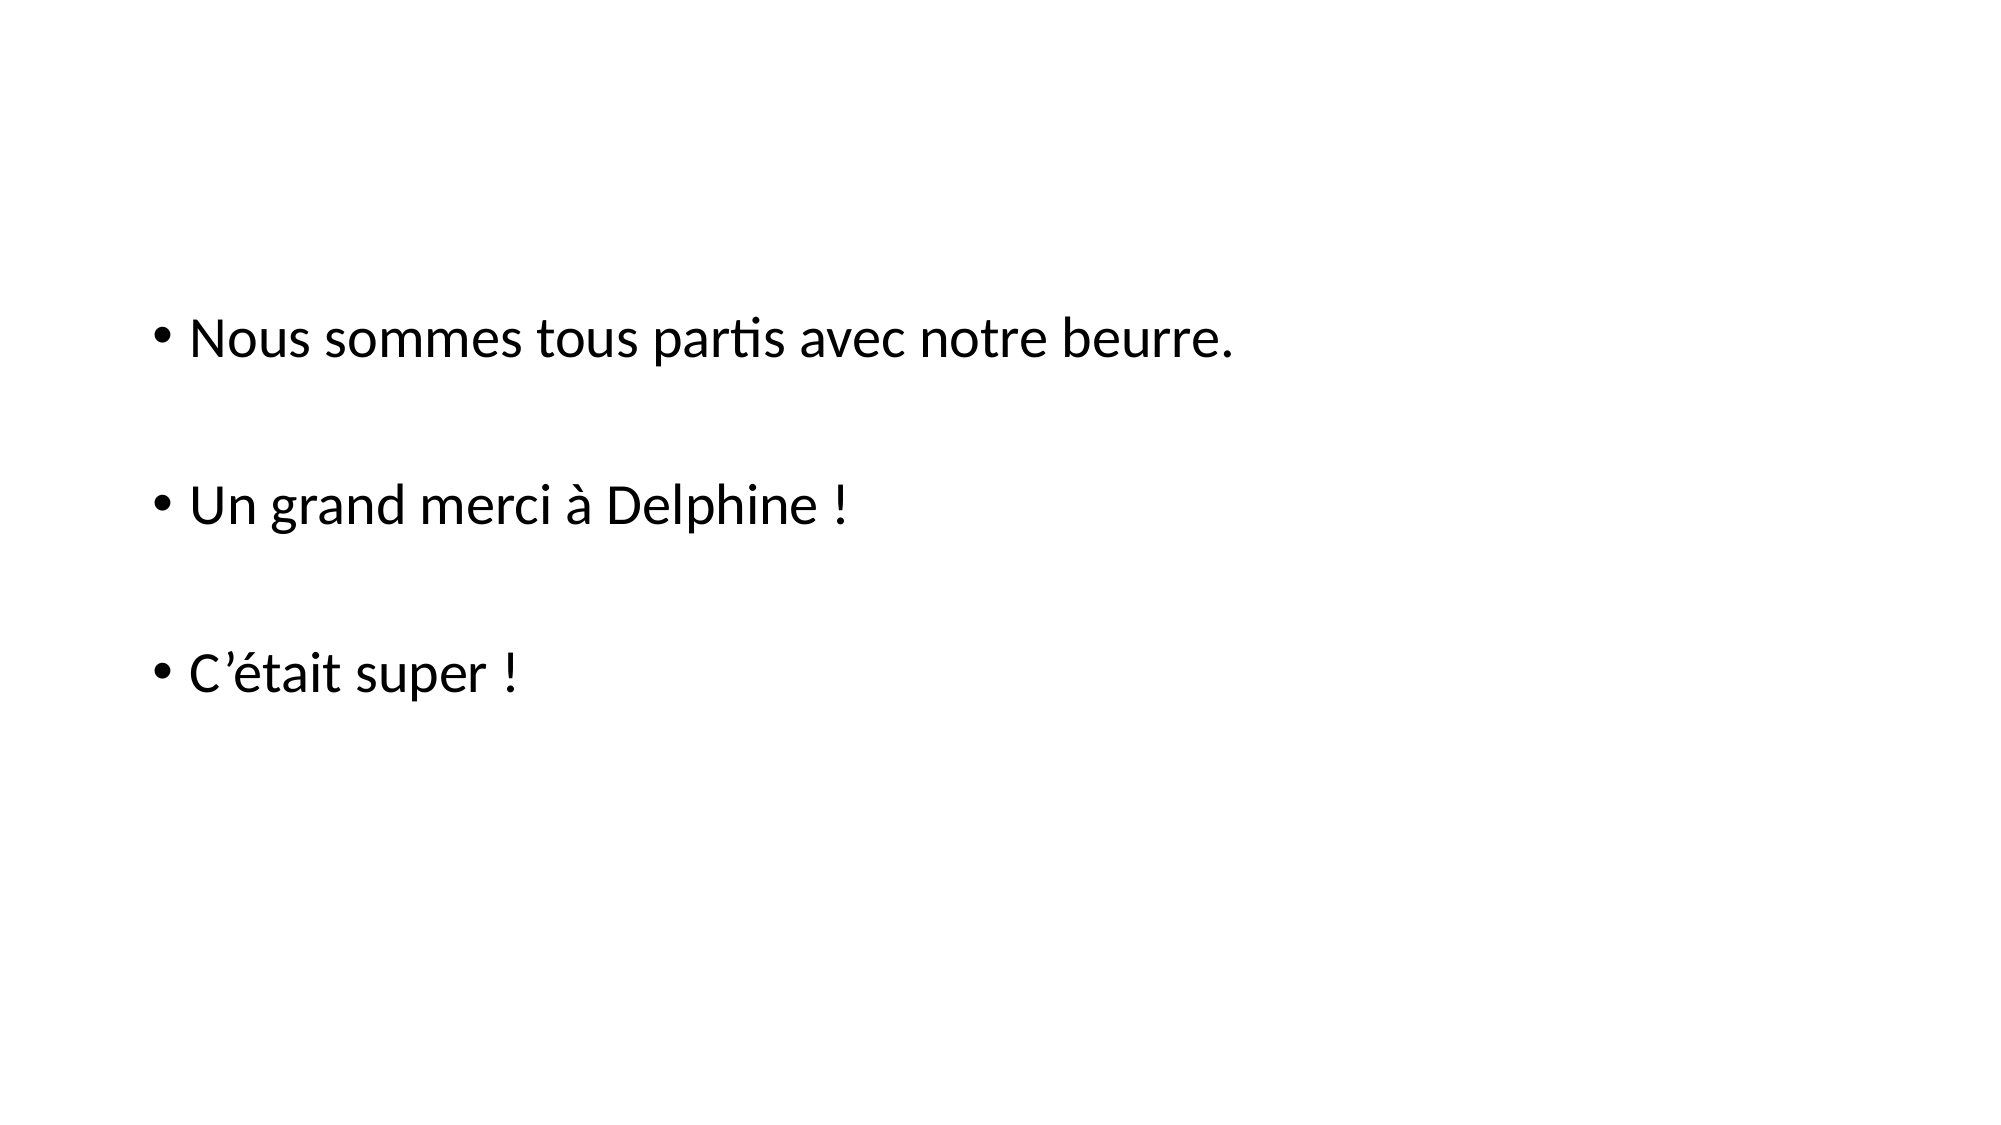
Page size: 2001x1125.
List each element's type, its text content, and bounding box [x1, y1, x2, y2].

list Nous sommes tous partis avec notre beurre. Un grand merci à Delphine ! C’était super ! [137, 299, 1863, 1014]
